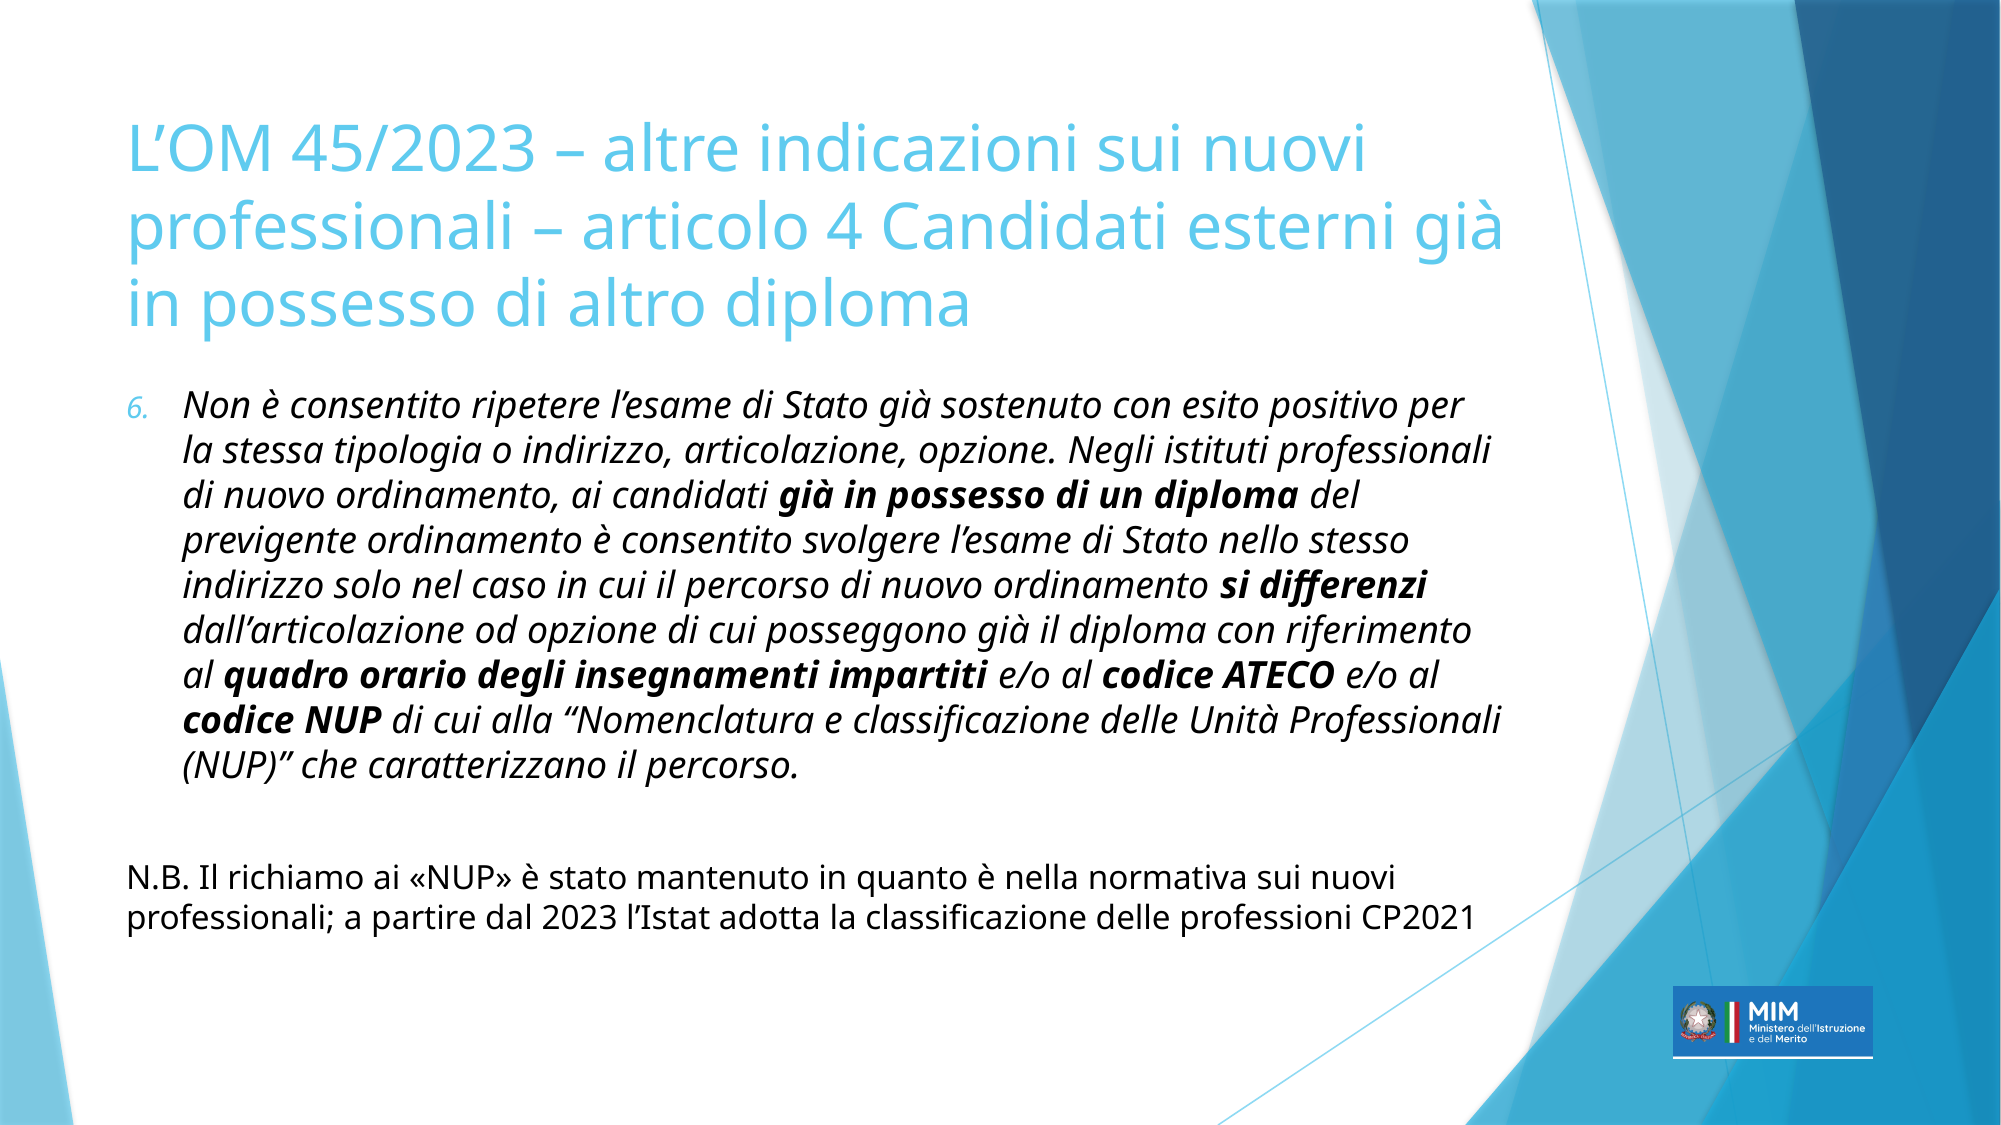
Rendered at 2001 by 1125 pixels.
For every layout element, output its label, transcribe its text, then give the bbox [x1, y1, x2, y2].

title L’OM 45/2023 – altre indicazioni sui nuovi professionali – articolo 4 Candidati esterni già in possesso di altro diploma [111, 99, 1552, 350]
picture [1672, 985, 1873, 1060]
list Non è consentito ripetere l’esame di Stato già sostenuto con esito positivo per la stessa tipologia o indirizzo, articolazione, opzione. Negli istituti professionali di nuovo ordinamento, ai candidati già in possesso di un diploma del previgente ordinamento è consentito svolgere l’esame di Stato nello stesso indirizzo solo nel caso in cui il percorso di nuovo ordinamento si differenzi dall’articolazione od opzione di cui posseggono già il diploma con riferimento al quadro orario degli insegnamenti impartiti e/o al codice ATECO e/o al codice NUP di cui alla “Nomenclatura e classificazione delle Unità Professionali (NUP)” che caratterizzano il percorso. N.B. Il richiamo ai «NUP» è stato mantenuto in quanto è nella normativa sui nuovi professionali; a partire dal 2023 l’Istat adotta la classificazione delle professioni CP2021 [111, 373, 1522, 1040]
